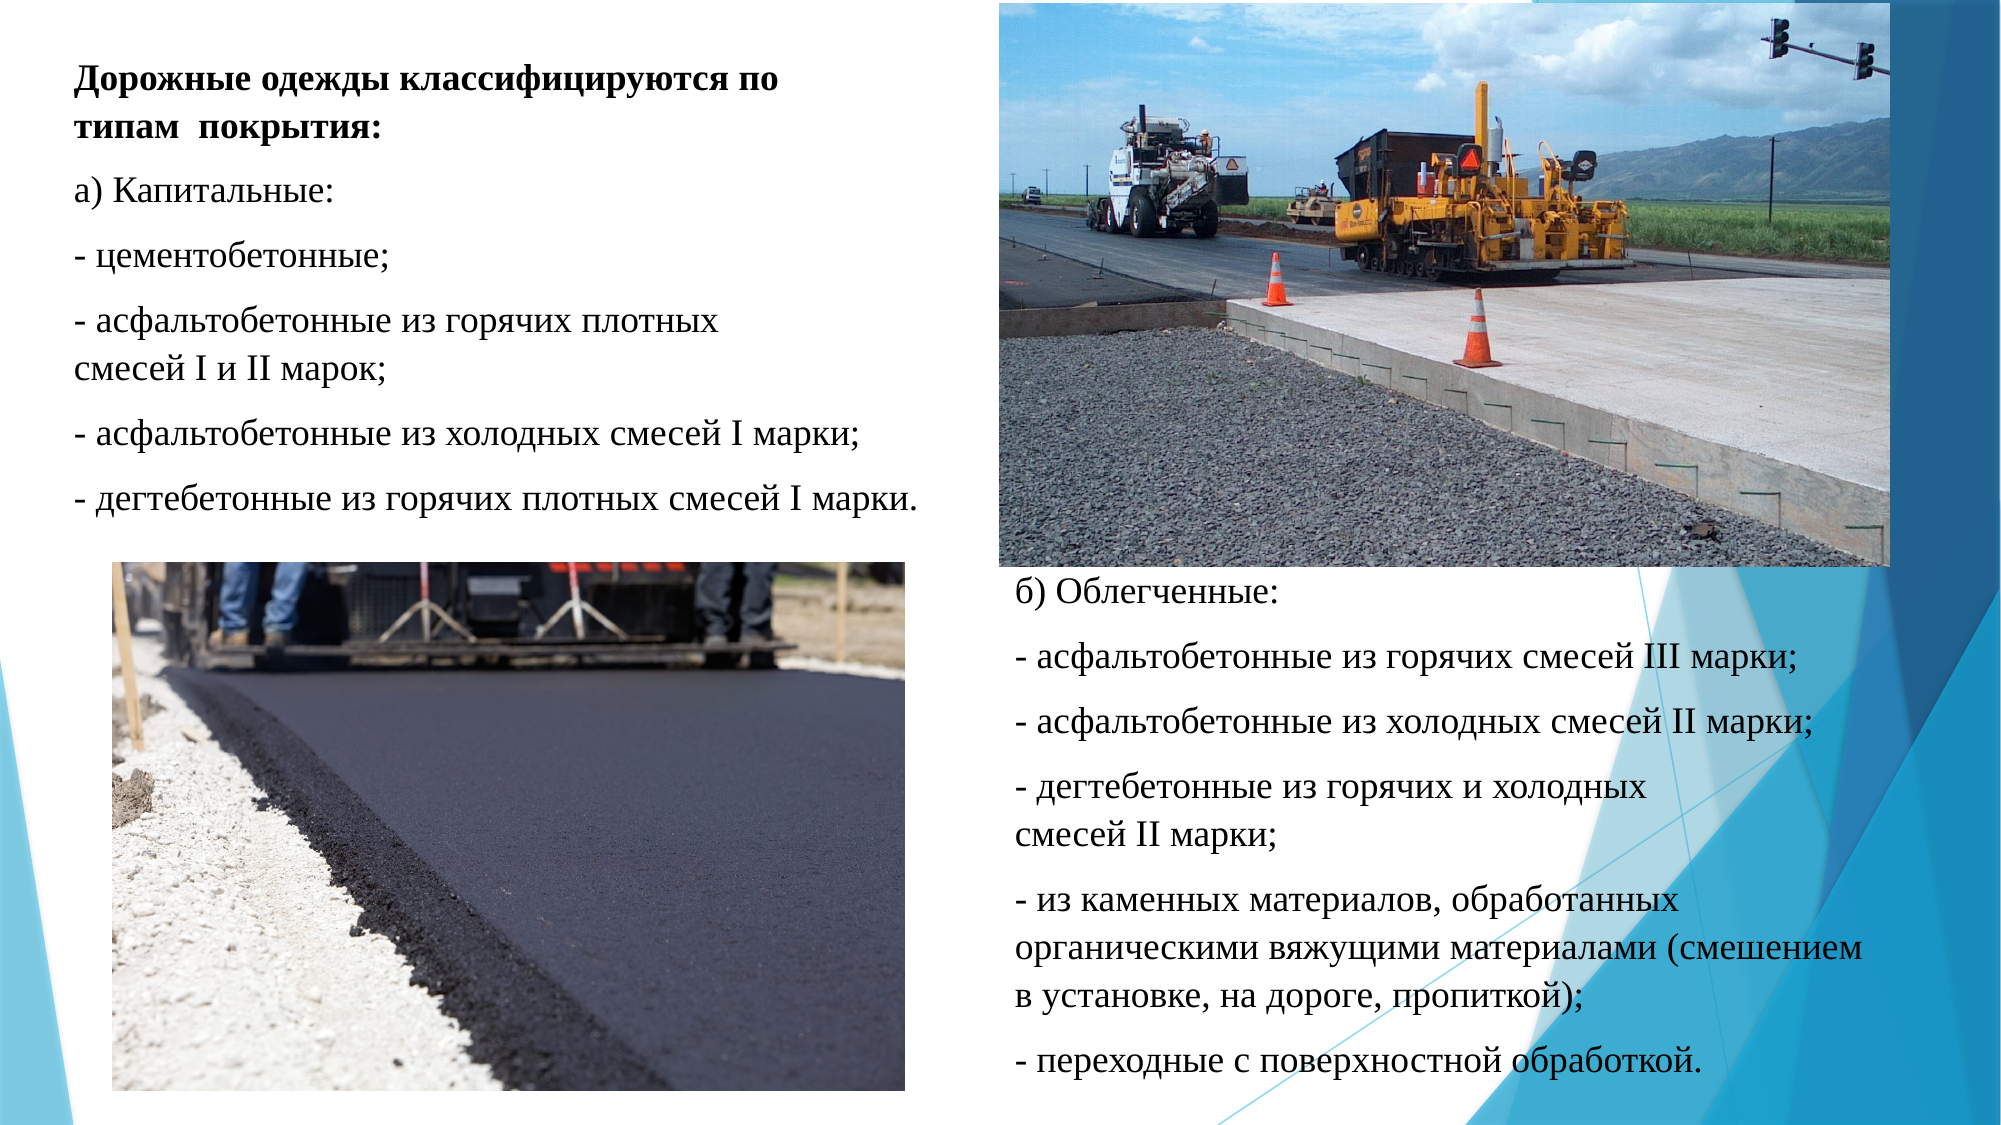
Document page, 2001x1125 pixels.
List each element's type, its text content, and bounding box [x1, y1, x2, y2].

picture [999, 3, 1890, 567]
picture [112, 561, 906, 1091]
text_box б) Облегченные: - асфальтобетонные из горячих смесей III марки; - асфальтобетонные из холодных смесей II марки; - дегтебетонные из горячих и холодных смесей II марки; - из каменных материалов, обработанных органическими вяжущими материалами (смешением в установке, на дороге, пропиткой); - переходные с поверхностной обработкой. [999, 573, 1888, 1088]
text_box Дорожные одежды классифицируются по типам покрытия: а) Капитальные: - цементобетонные; - асфальтобетонные из горячих плотных смесей I и II марок; - асфальтобетонные из холодных смесей I марки; - дегтебетонные из горячих плотных смесей I марки. [59, 42, 959, 526]
